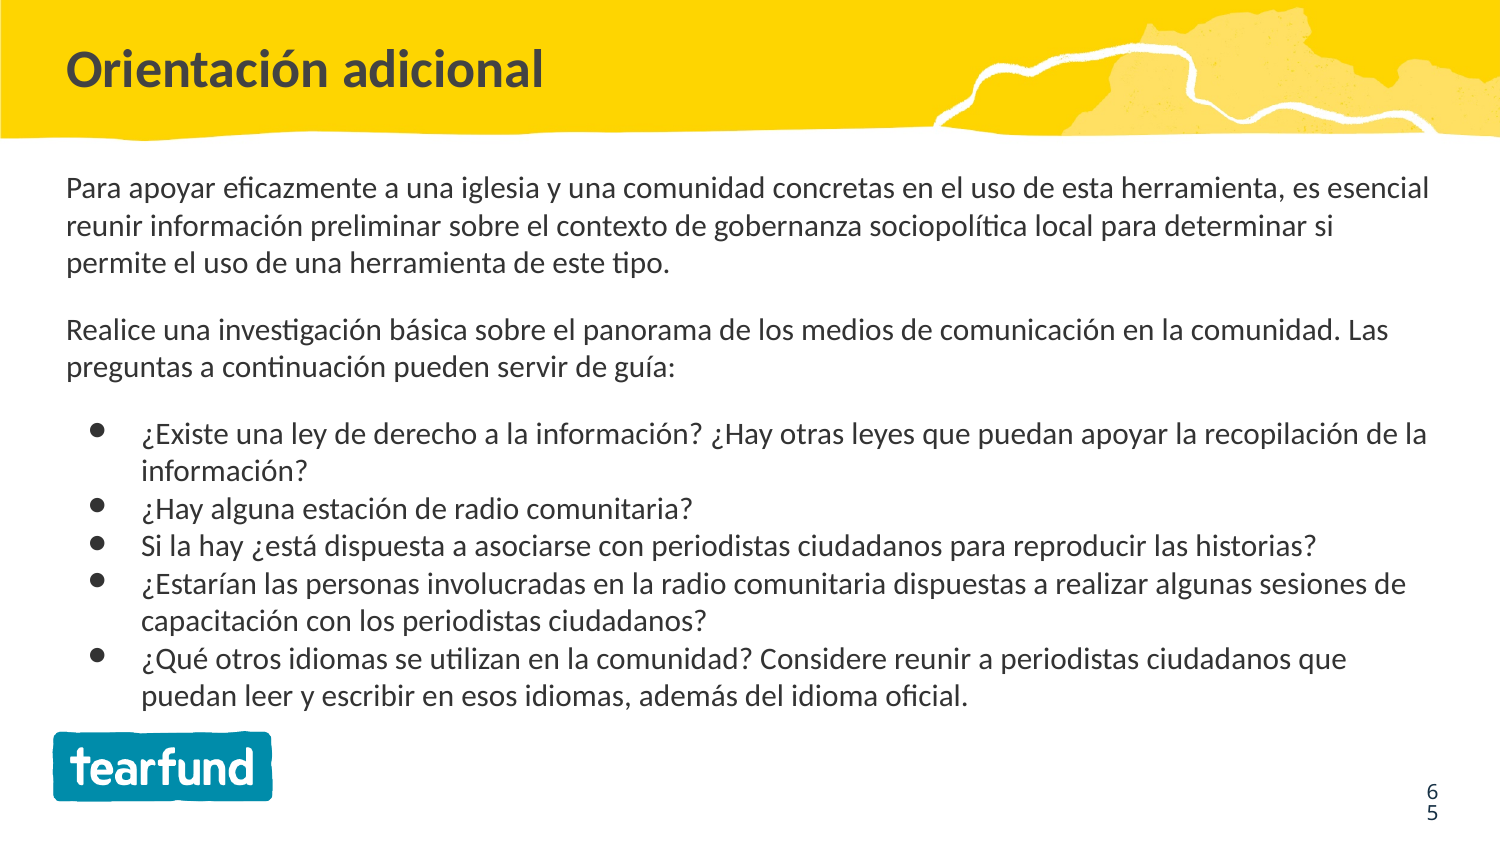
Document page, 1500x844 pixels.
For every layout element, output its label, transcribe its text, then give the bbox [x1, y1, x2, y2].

list Para apoyar eficazmente a una iglesia y una comunidad concretas en el uso de esta herramienta, es esencial reunir información preliminar sobre el contexto de gobernanza sociopolítica local para determinar si permite el uso de una herramienta de este tipo. Realice una investigación básica sobre el panorama de los medios de comunicación en la comunidad. Las preguntas a continuación pueden servir de guía: ¿Existe una ley de derecho a la información? ¿Hay otras leyes que puedan apoyar la recopilación de la información? ¿Hay alguna estación de radio comunitaria? Si la hay ¿está dispuesta a asociarse con periodistas ciudadanos para reproducir las historias? ¿Estarían las personas involucradas en la radio comunitaria dispuestas a realizar algunas sesiones de capacitación con los periodistas ciudadanos? ¿Qué otros idiomas se utilizan en la comunidad? Considere reunir a periodistas ciudadanos que puedan leer y escribir en esos idiomas, además del idioma oficial. [51, 152, 1449, 726]
title Orientación adicional [51, 18, 1449, 113]
picture [0, 0, 1500, 844]
